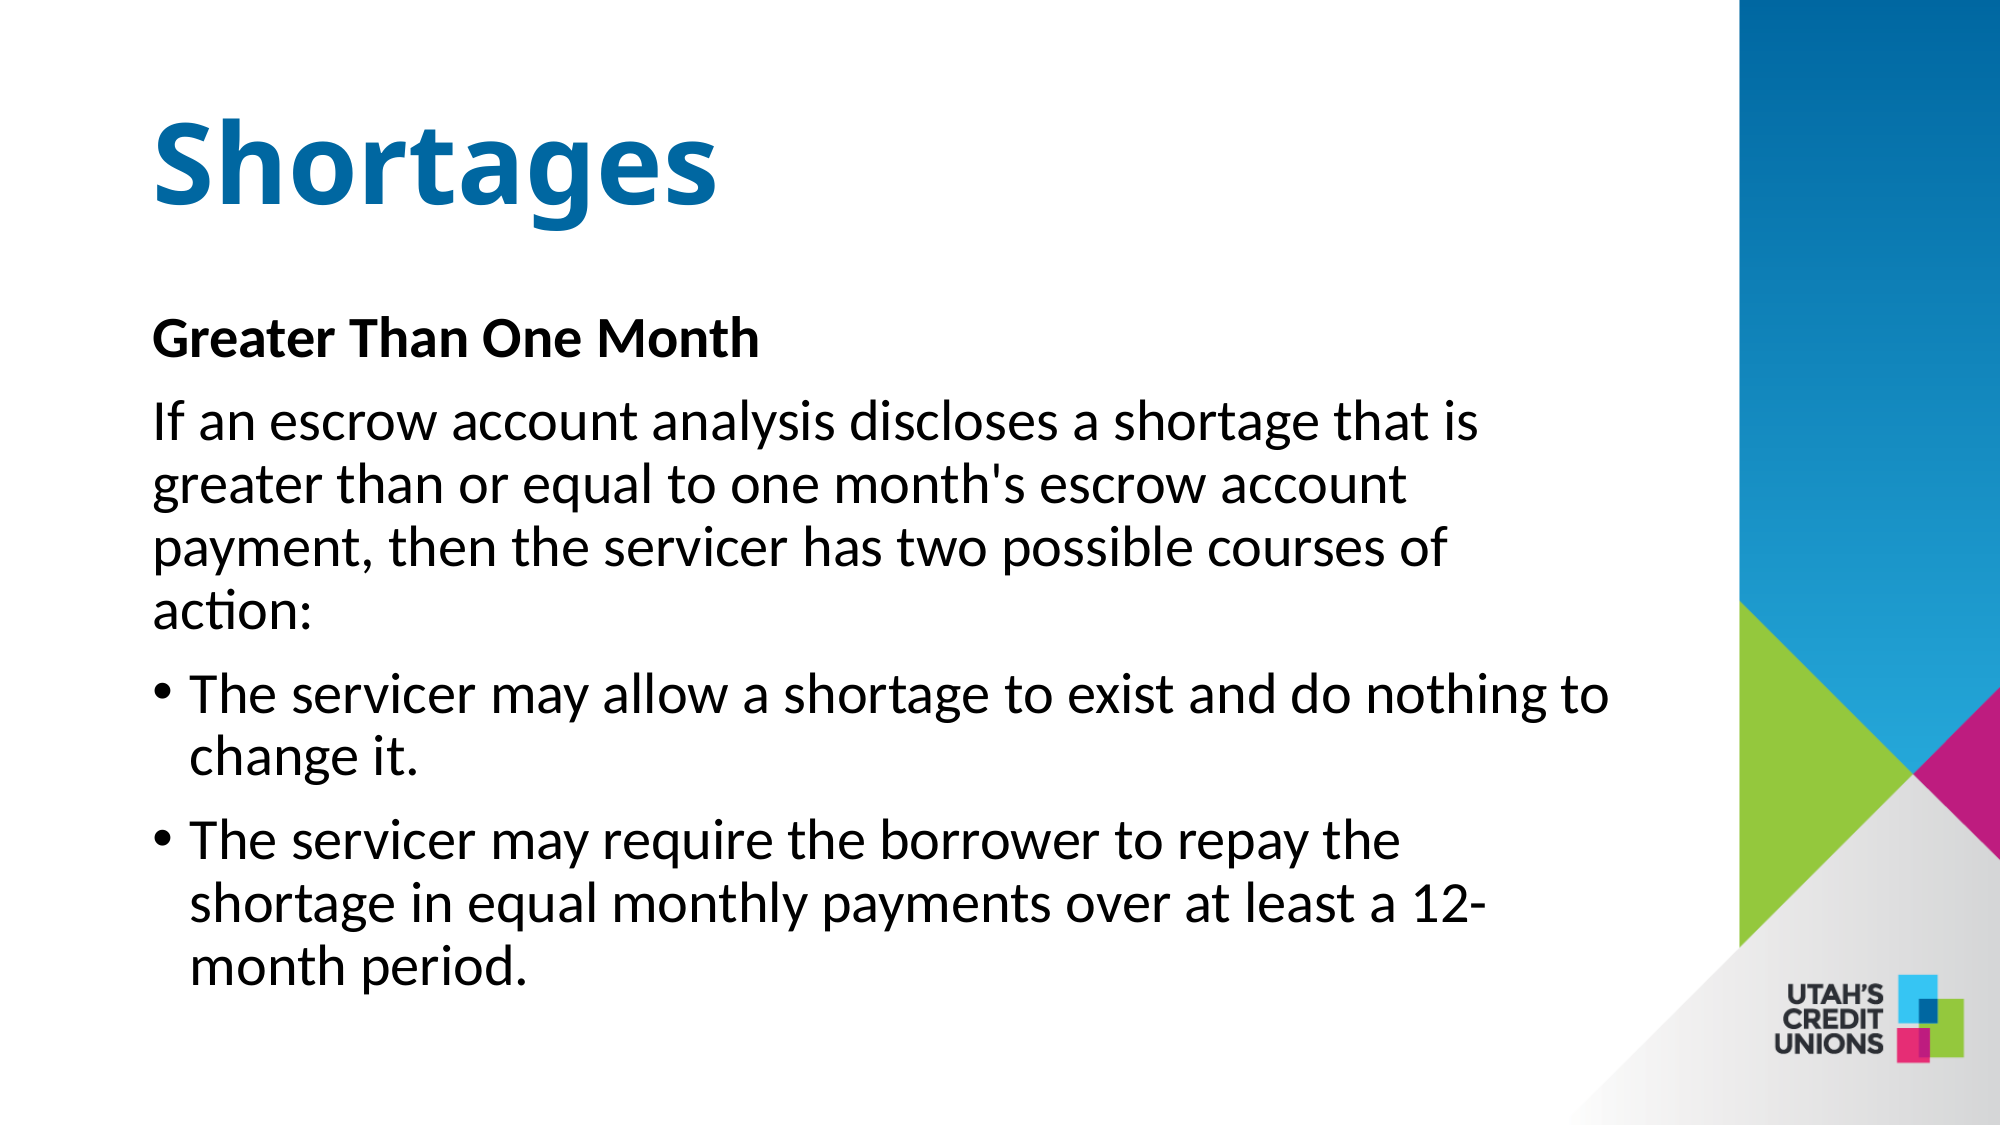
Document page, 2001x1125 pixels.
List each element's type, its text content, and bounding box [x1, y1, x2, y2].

title Shortages [137, 59, 1562, 278]
list Greater Than One Month If an escrow account analysis discloses a shortage that is greater than or equal to one month's escrow account payment, then the servicer has two possible courses of action: The servicer may allow a shortage to exist and do nothing to change it. The servicer may require the borrower to repay the shortage in equal monthly payments over at least a 12-month period. [137, 299, 1562, 1014]
picture [1562, 0, 2000, 1125]
